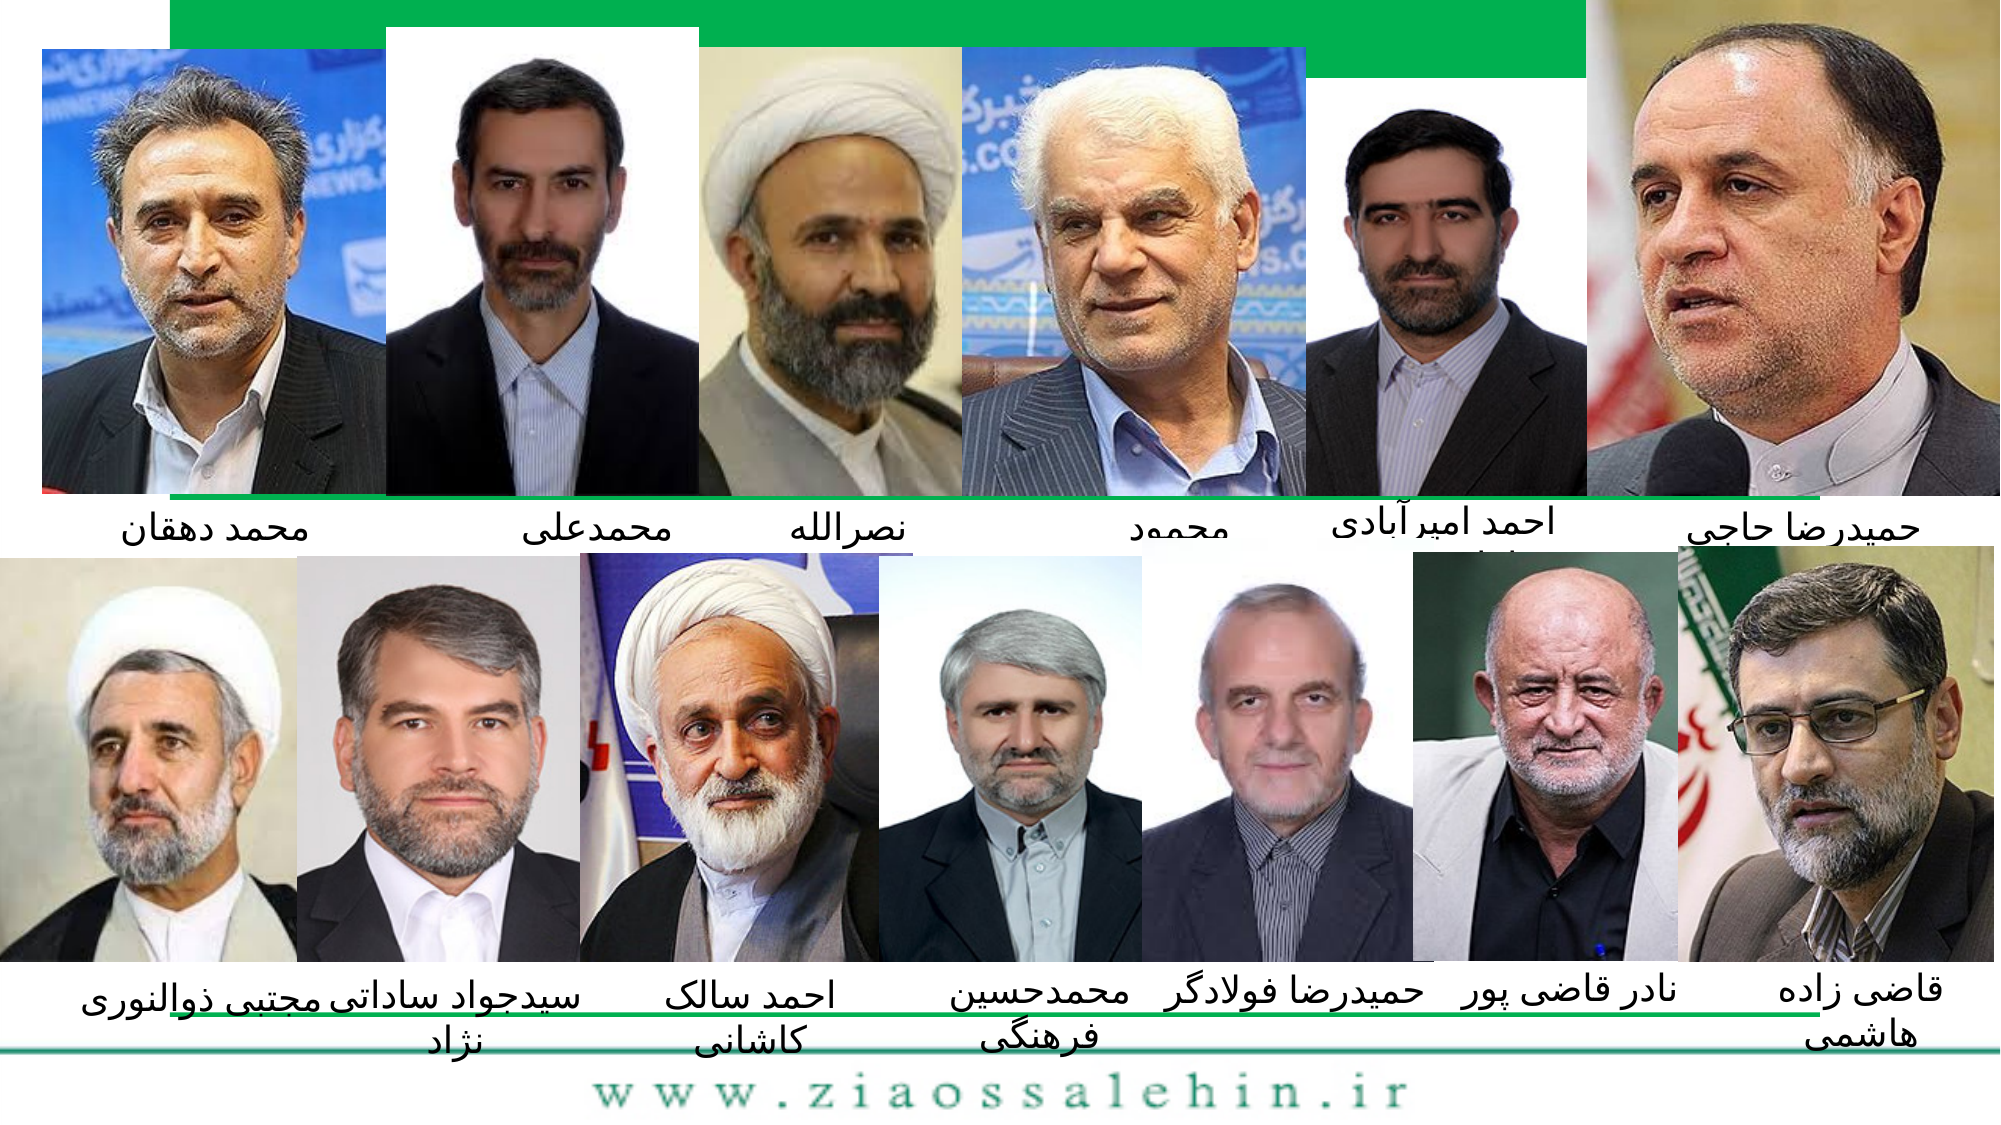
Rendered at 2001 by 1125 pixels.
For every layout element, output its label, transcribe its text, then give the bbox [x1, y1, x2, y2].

text_box مجتبی ذوالنوری [50, 974, 304, 1026]
text_box محمود بهمنی [1037, 507, 1246, 555]
text_box حمیدرضا فولادگر [1136, 973, 1454, 1019]
text_box احمد امیرآبادی فراهانی [1253, 507, 1571, 551]
text_box نصرالله پژمانفر [688, 507, 923, 555]
text_box محمد دهقان [64, 505, 366, 556]
text_box نادر قاضی پور [1411, 972, 1702, 1017]
text_box محمدعلی پورمختار [386, 507, 688, 555]
text_box احمد سالک کاشانی [599, 974, 901, 1069]
text_box قاضی زاده هاشمی [1702, 956, 2000, 1062]
text_box محمدحسین فرهنگی [888, 973, 1191, 1064]
text_box سیدجواد ساداتی نژاد [304, 973, 599, 1069]
picture [0, 0, 2001, 1125]
text_box حمیدرضا حاجی بابایی [1618, 507, 1937, 551]
